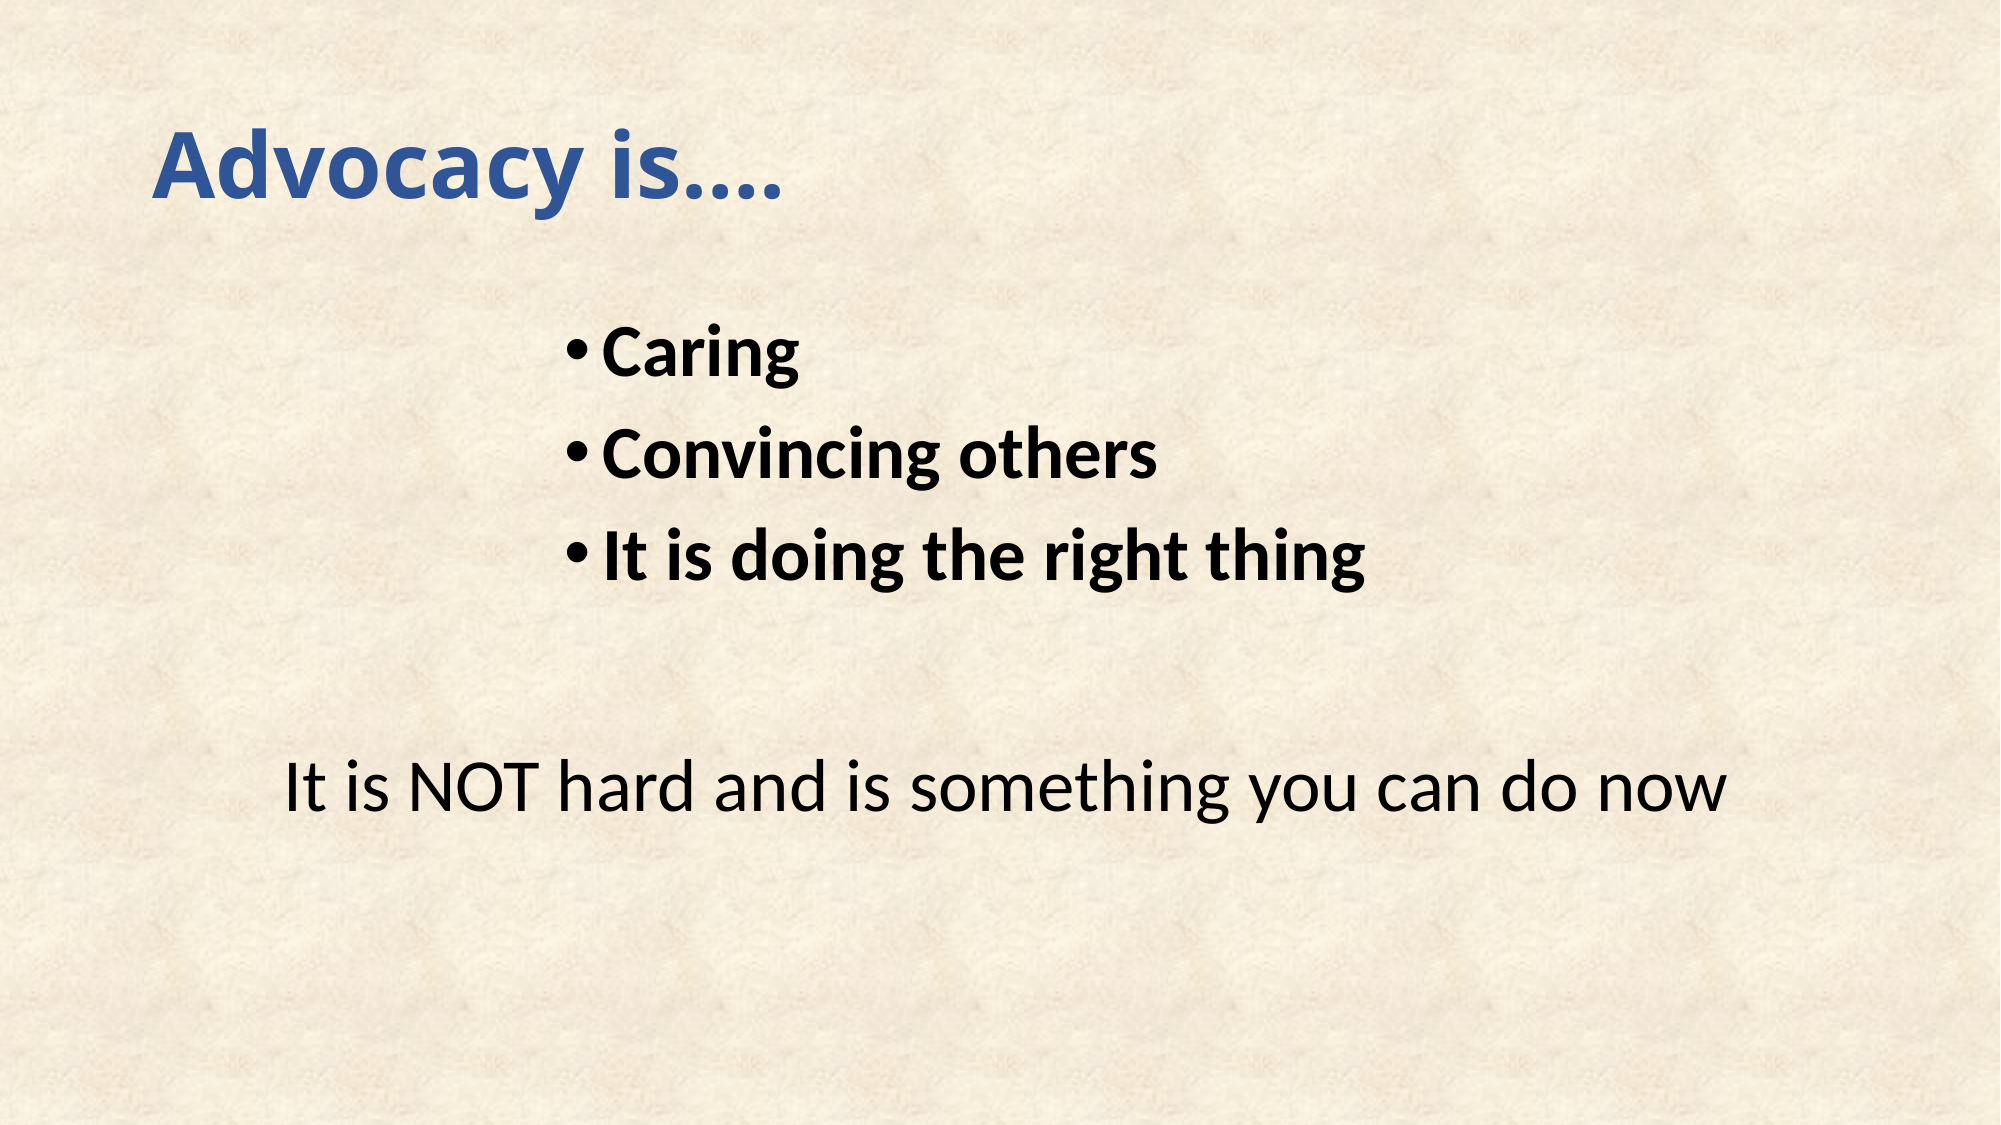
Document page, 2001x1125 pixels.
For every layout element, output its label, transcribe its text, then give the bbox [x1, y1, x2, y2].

text_box It is NOT hard and is something you can do now [268, 728, 1745, 834]
title Advocacy is…. [137, 59, 1863, 278]
list Caring Convincing others It is doing the right thing [549, 304, 1499, 664]
